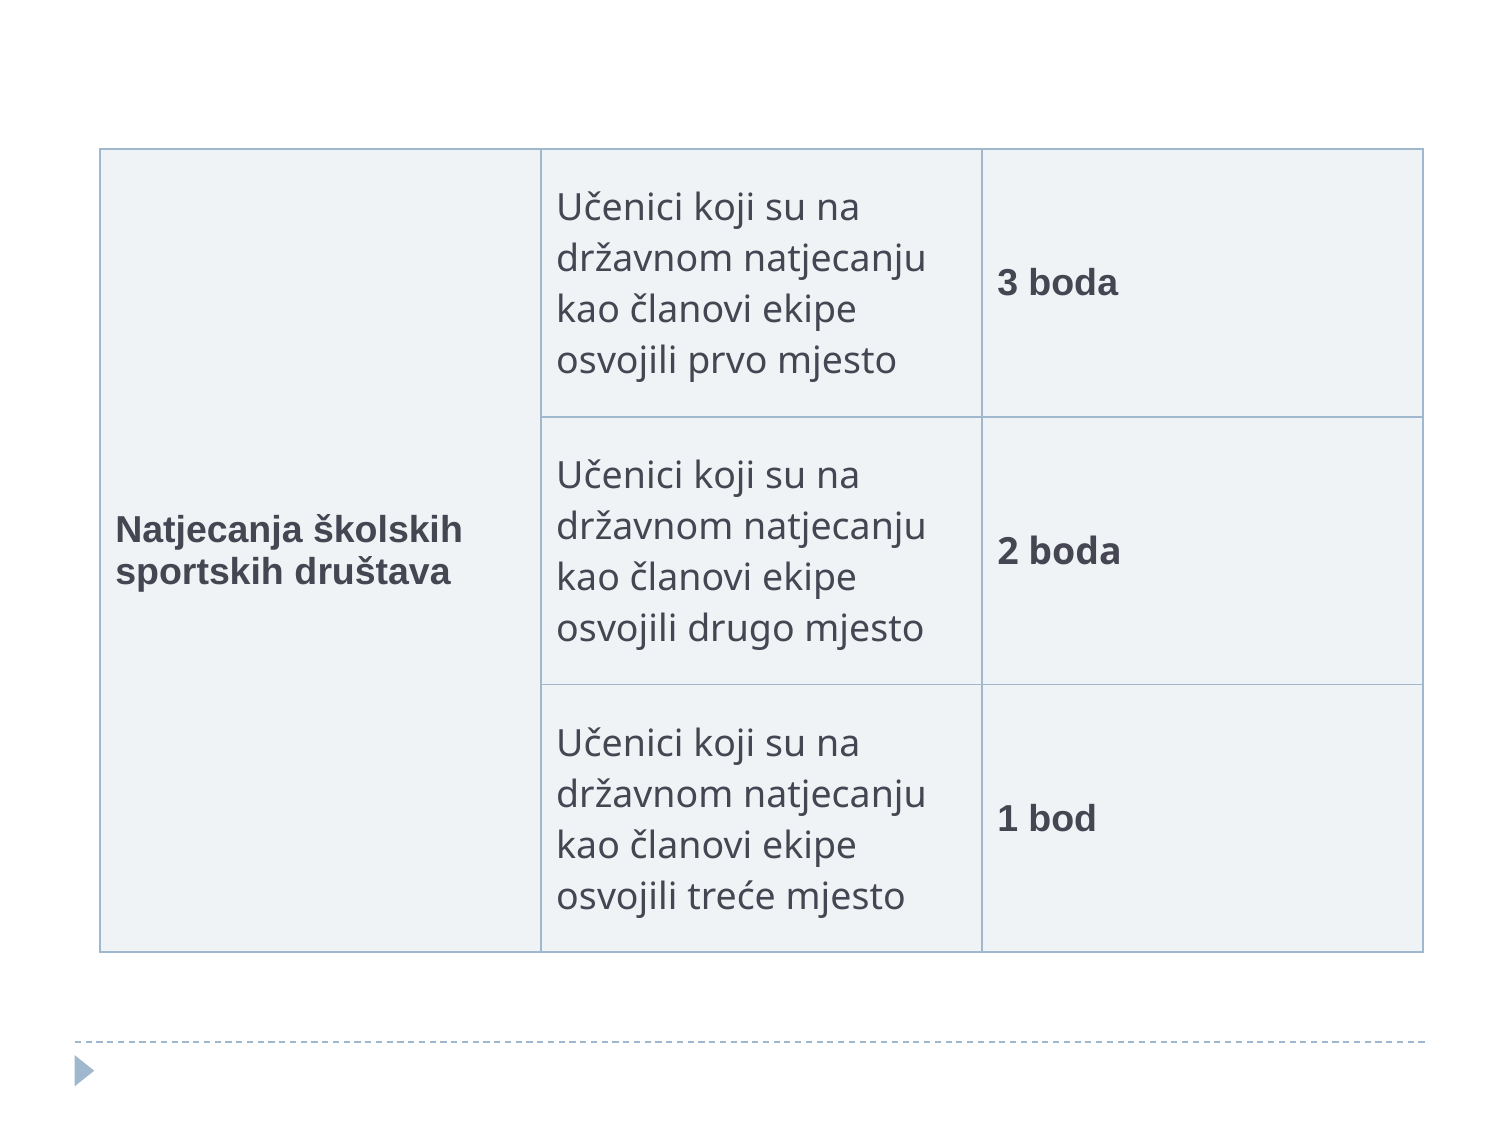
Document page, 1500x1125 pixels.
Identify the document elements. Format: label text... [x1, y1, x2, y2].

table_header 3 boda [983, 150, 1422, 416]
table_cell 1 bod [983, 685, 1422, 951]
table_cell 2 boda [983, 418, 1422, 684]
table_header Natjecanja školskih sportskih društava [101, 150, 540, 951]
table_cell Učenici koji su na državnom natjecanju kao članovi ekipe osvojili treće mjesto [542, 685, 981, 951]
table_header Učenici koji su na državnom natjecanju kao članovi ekipe osvojili prvo mjesto [542, 150, 981, 416]
table_cell Učenici koji su na državnom natjecanju kao članovi ekipe osvojili drugo mjesto [542, 418, 981, 684]
